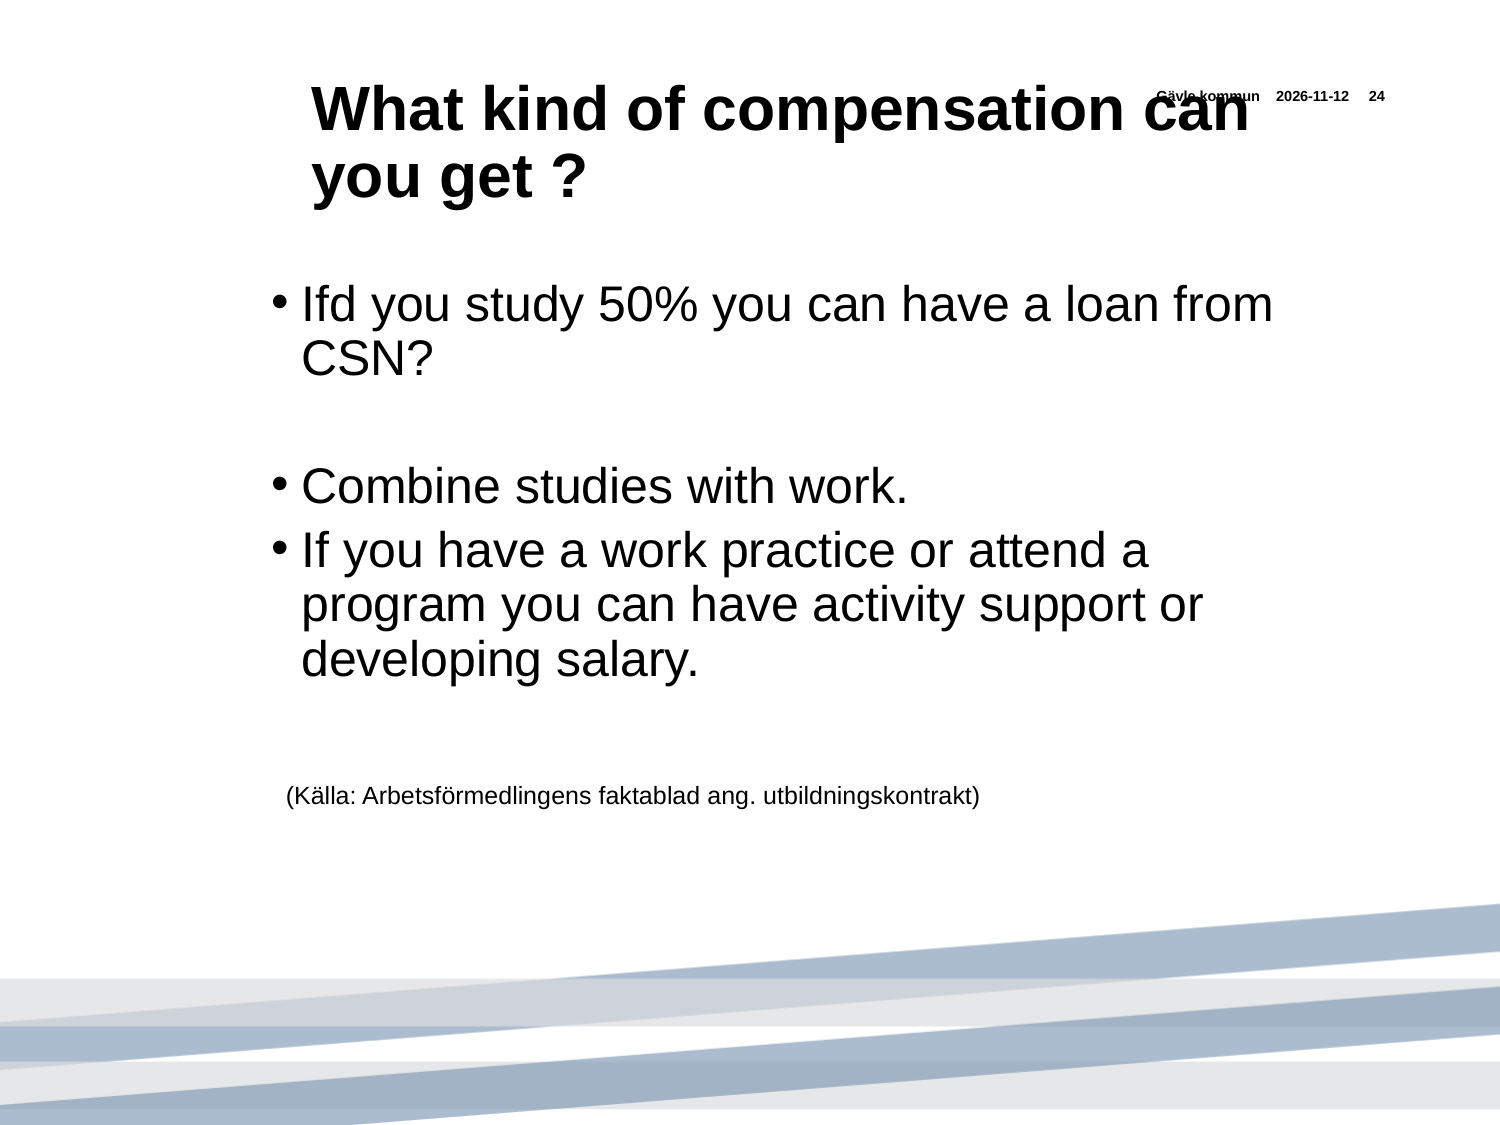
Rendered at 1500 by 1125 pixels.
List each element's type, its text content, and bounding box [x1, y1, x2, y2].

slide_number 24 [1353, 85, 1413, 104]
footer Gävle kommun [973, 85, 1260, 104]
list Ifd you study 50% you can have a loan from CSN? Combine studies with work. If you have a work practice or attend a program you can have activity support or developing salary. (Källa: Arbetsförmedlingens faktablad ang. utbildningskontrakt) [271, 277, 1315, 804]
title What kind of compensation can you get ? [311, 136, 1353, 277]
picture [0, 810, 1500, 1125]
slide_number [1276, 85, 1353, 104]
